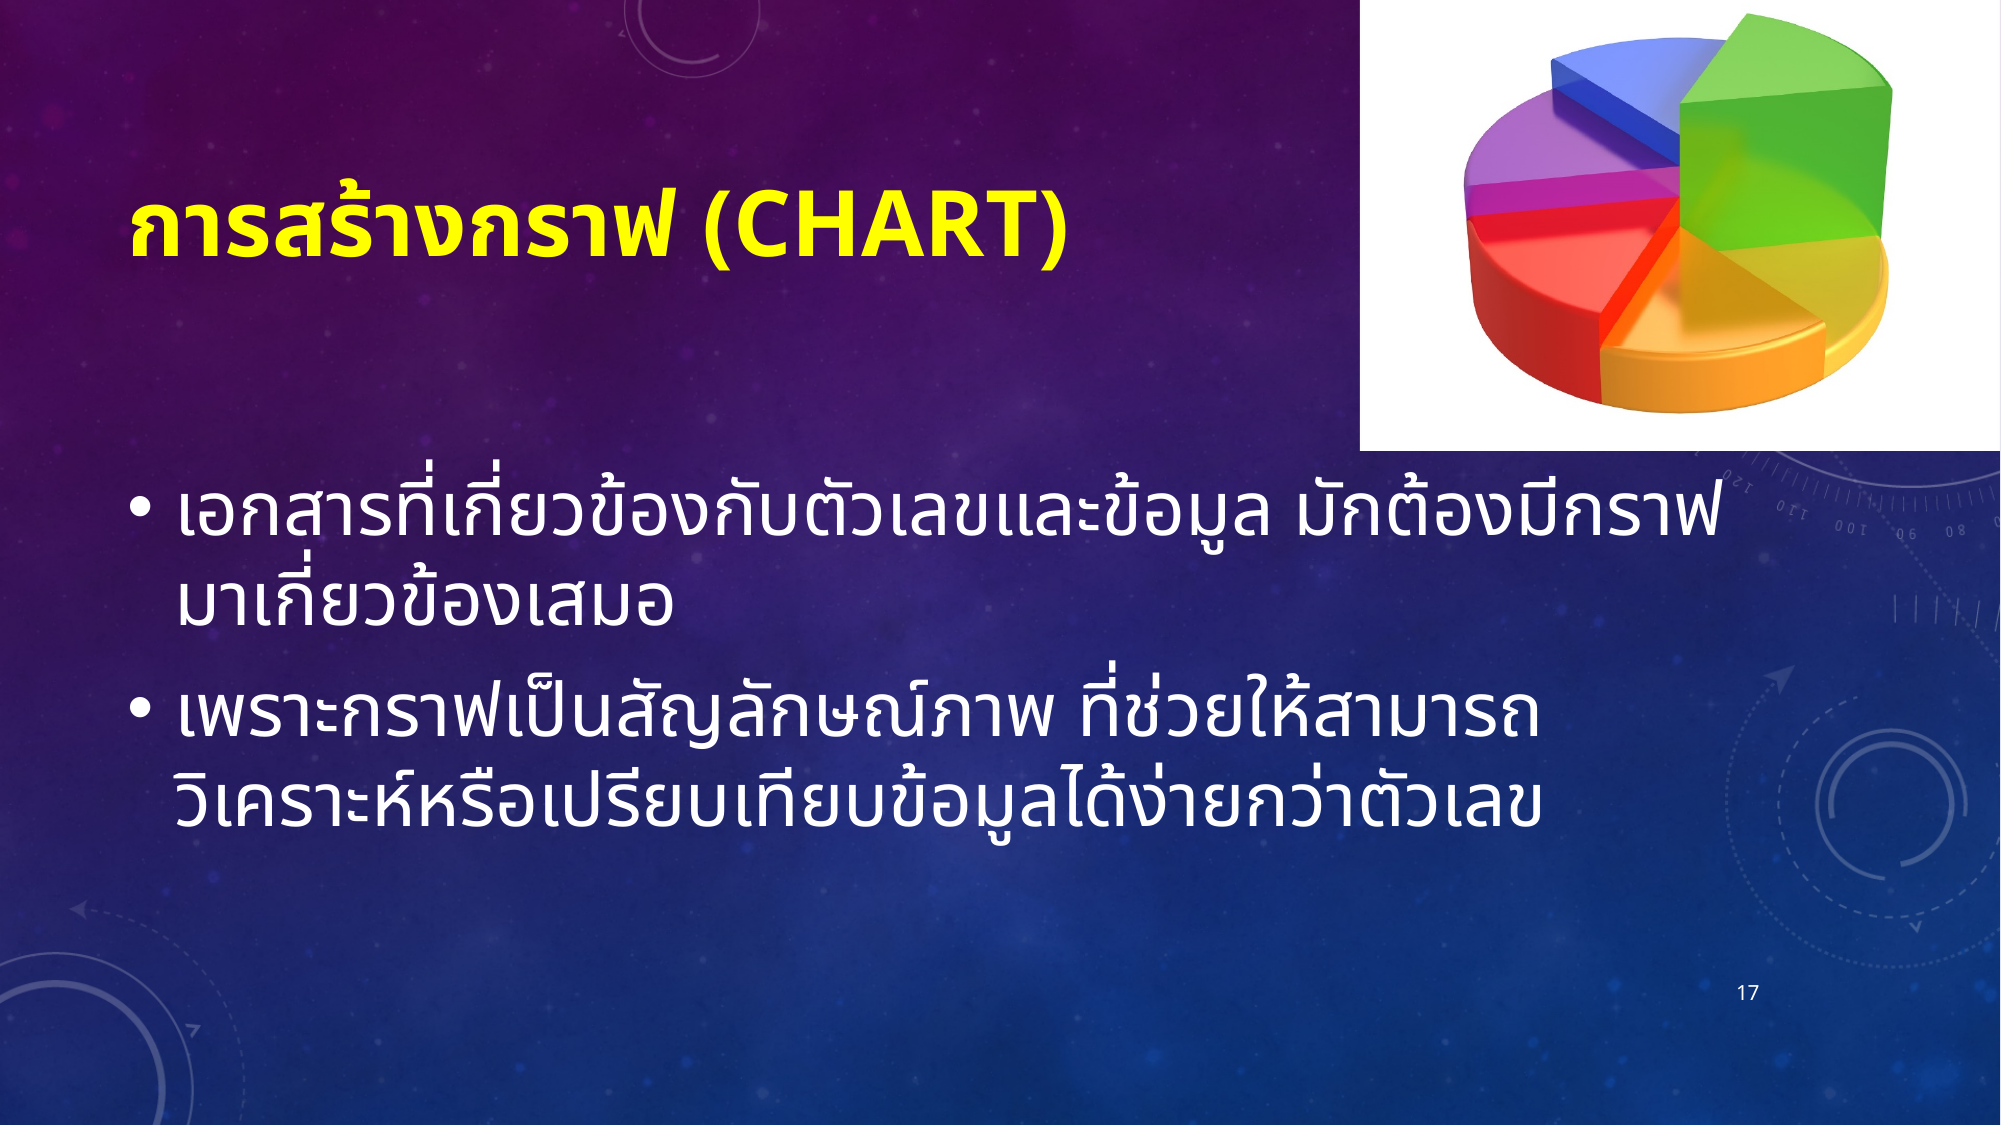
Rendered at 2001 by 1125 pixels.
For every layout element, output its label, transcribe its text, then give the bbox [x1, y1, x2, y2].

picture [0, 0, 2001, 1125]
list เอกสารที่เกี่ยวข้องกับตัวเลขและข้อมูล มักต้องมีกราฟมาเกี่ยวข้องเสมอ เพราะกราฟเป็นสัญลักษณ์ภาพ ที่ช่วยให้สามารถวิเคราะห์หรือเปรียบเทียบข้อมูลได้ง่ายกว่าตัวเลข [112, 351, 1775, 950]
slide_number 17 [1684, 963, 1775, 1025]
title การสร้างกราฟ (Chart) [112, 99, 1353, 339]
